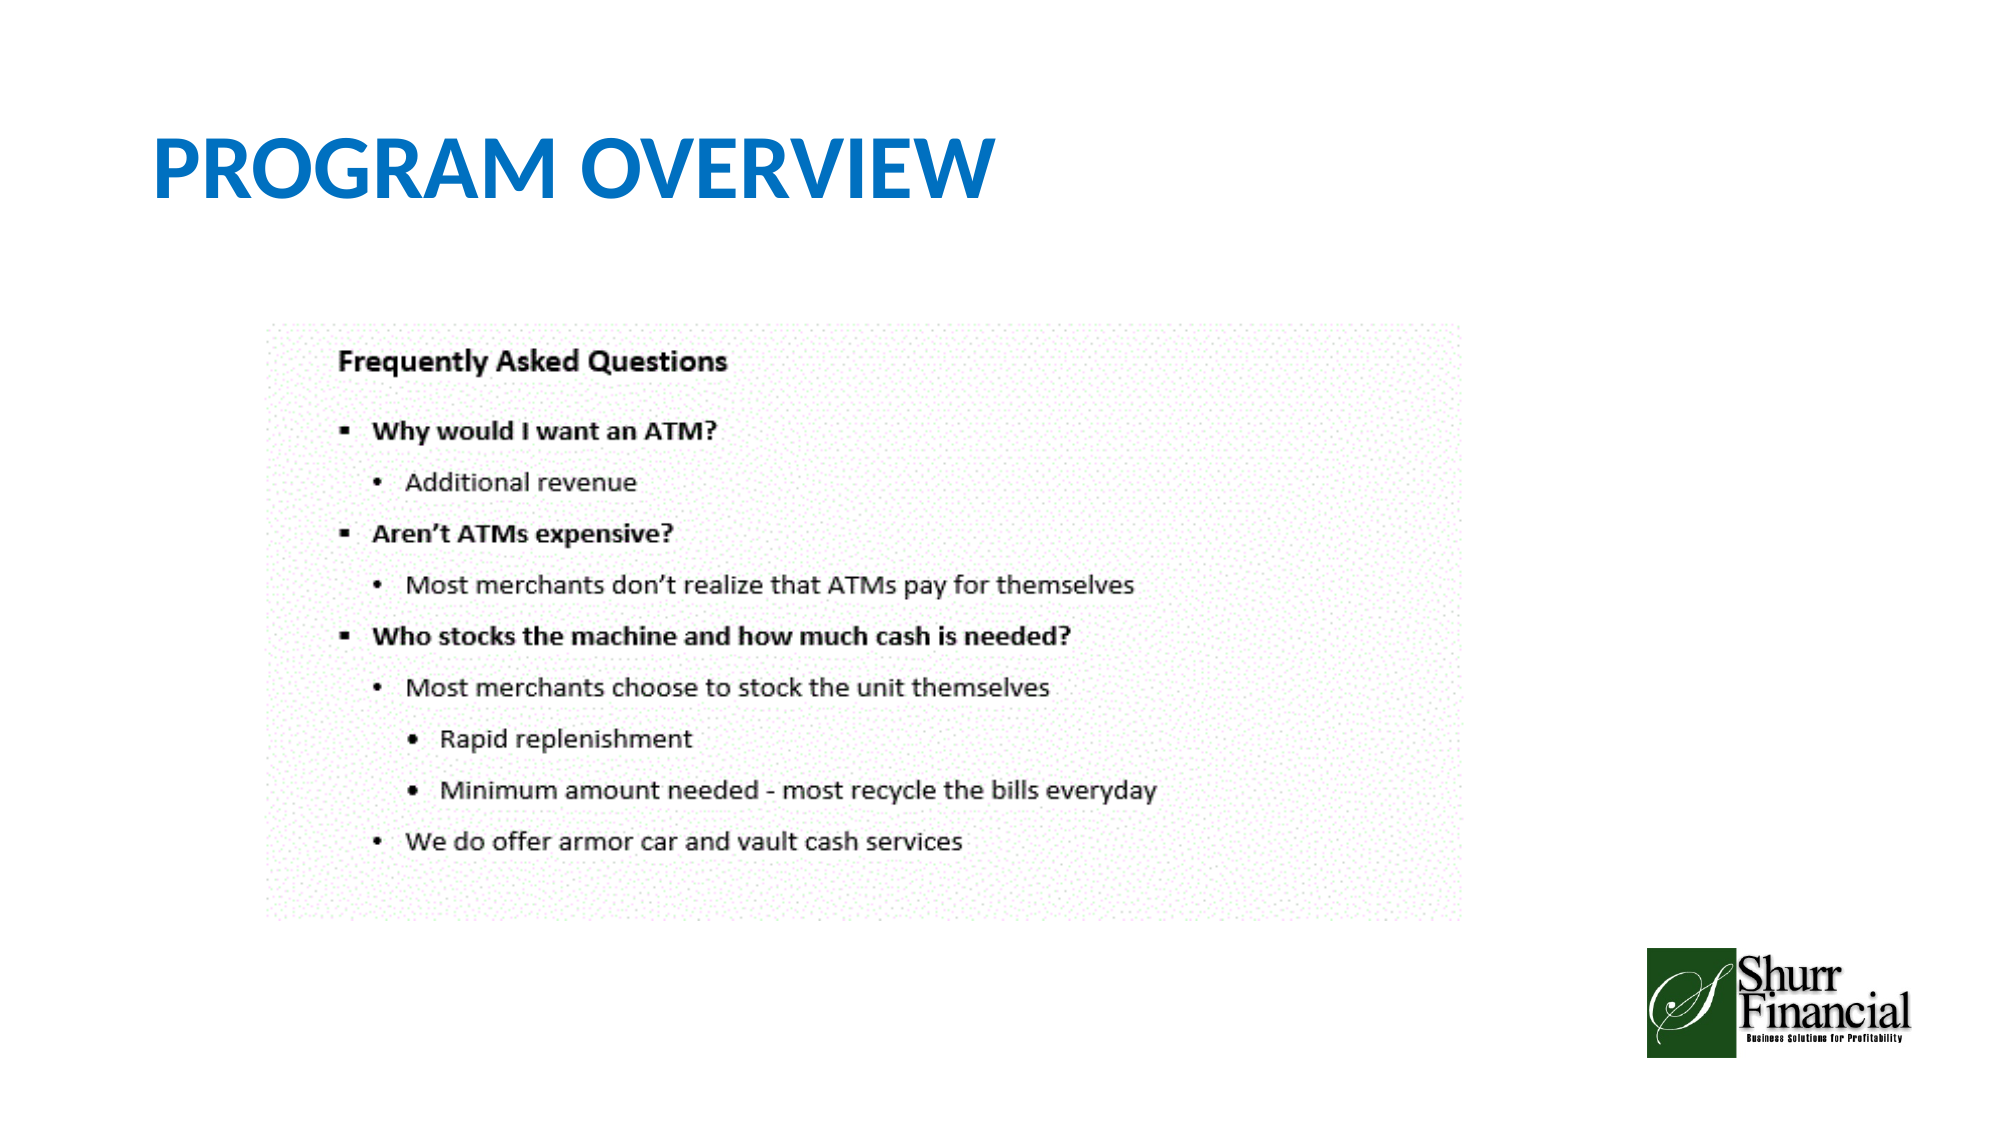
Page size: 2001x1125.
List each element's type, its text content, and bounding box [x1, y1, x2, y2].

title PROGRAM OVERVIEW [137, 59, 1863, 278]
picture [261, 311, 1468, 922]
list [1647, 948, 1912, 1058]
